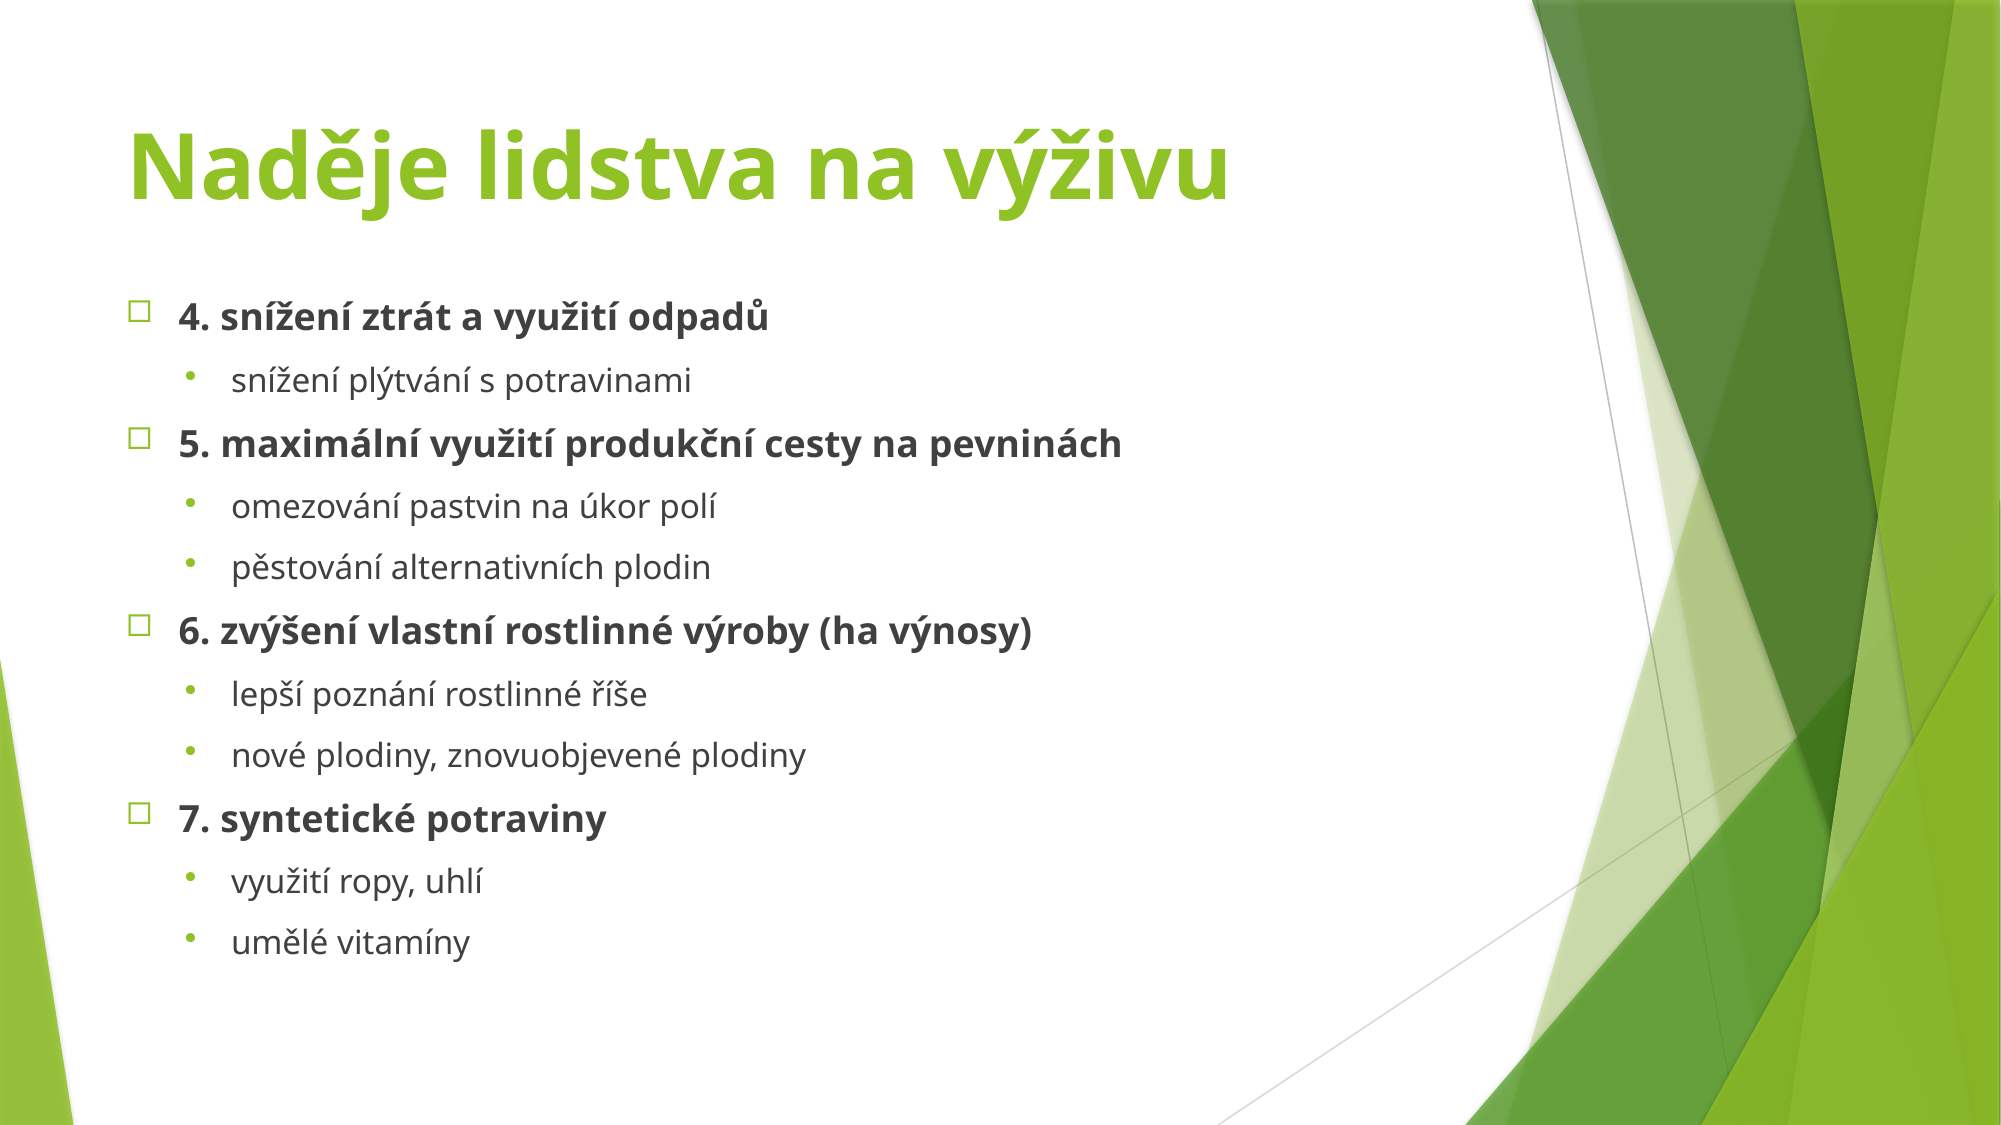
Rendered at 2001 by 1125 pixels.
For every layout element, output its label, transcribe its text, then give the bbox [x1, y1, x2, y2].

list 4. snížení ztrát a využití odpadů snížení plýtvání s potravinami 5. maximální využití produkční cesty na pevninách omezování pastvin na úkor polí pěstování alternativních plodin 6. zvýšení vlastní rostlinné výroby (ha výnosy) lepší poznání rostlinné říše nové plodiny, znovuobjevené plodiny 7. syntetické potraviny využití ropy, uhlí umělé vitamíny [111, 285, 1517, 1058]
title Naděje lidstva na výživu [111, 99, 1559, 317]
